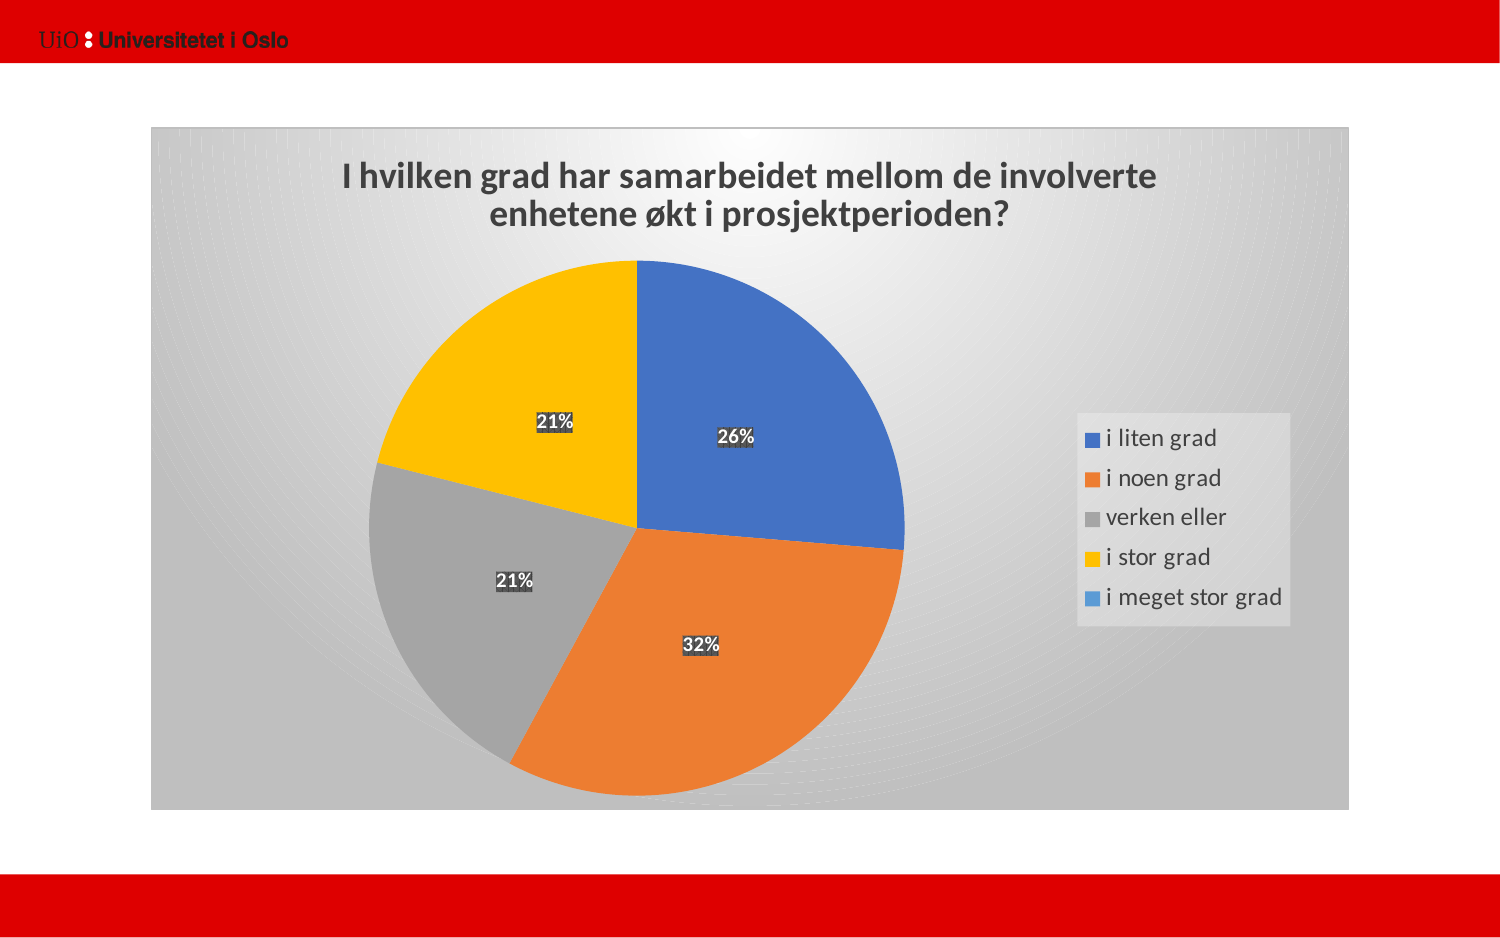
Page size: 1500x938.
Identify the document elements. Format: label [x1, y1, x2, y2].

picture [39, 31, 288, 48]
chart [150, 126, 1350, 811]
